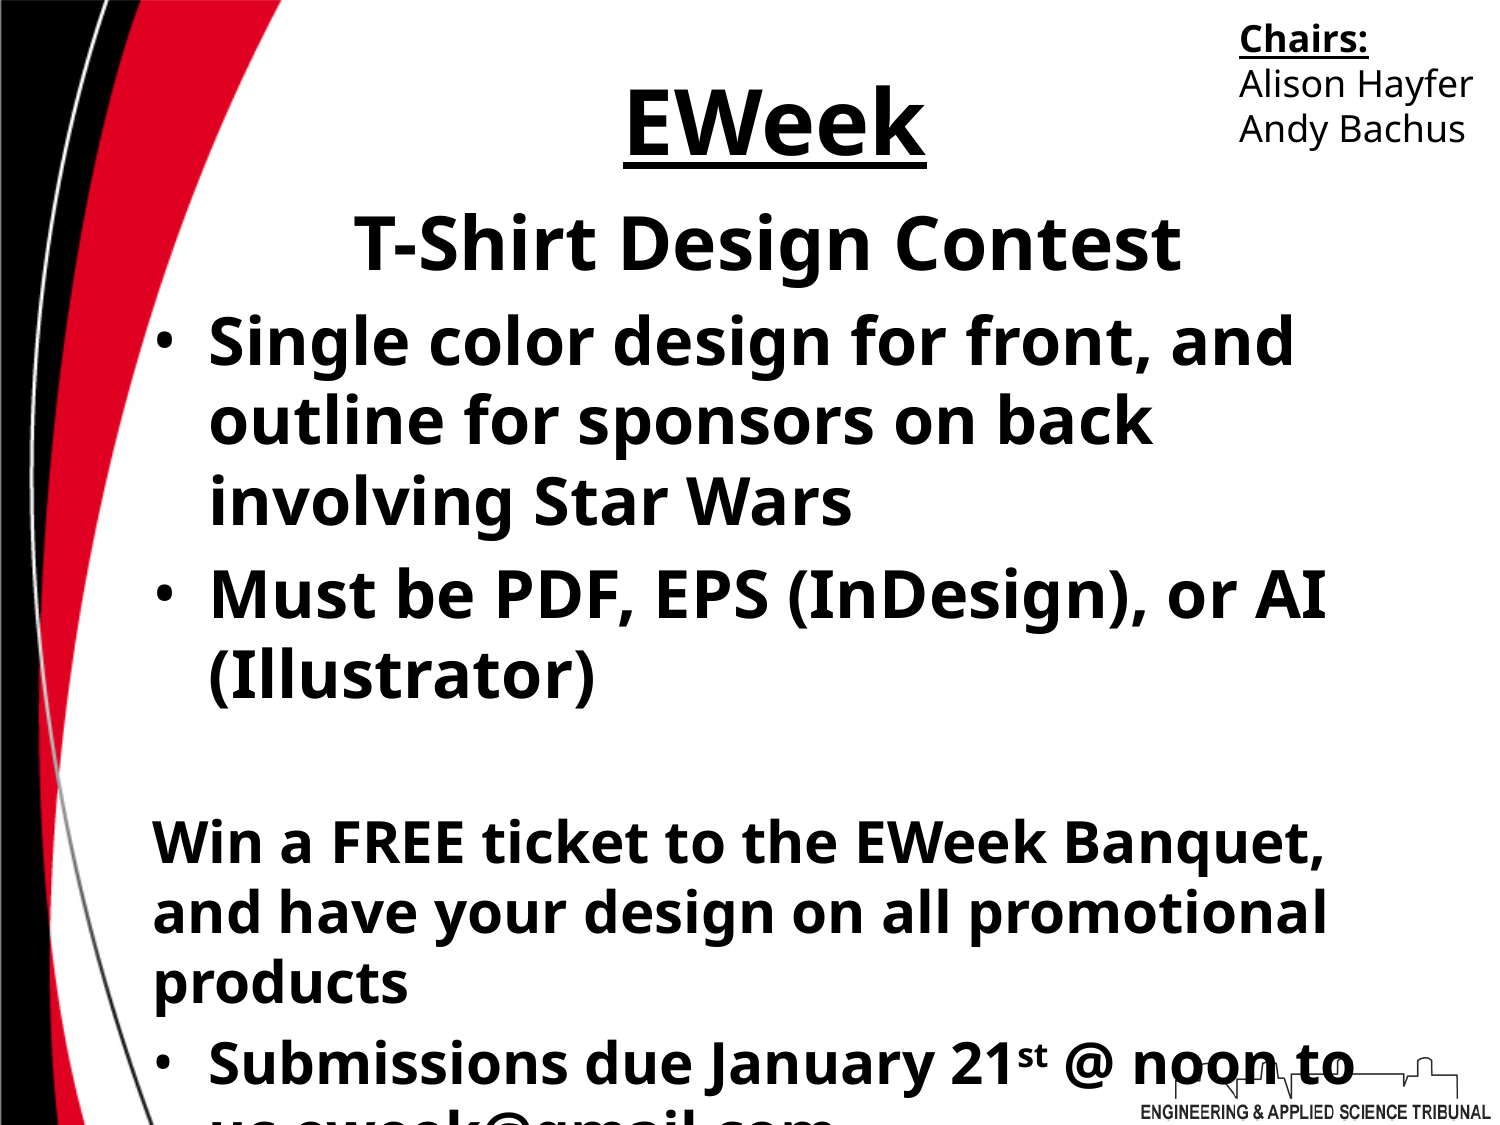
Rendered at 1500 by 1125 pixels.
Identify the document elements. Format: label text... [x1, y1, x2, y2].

picture [1137, 1057, 1495, 1121]
title EWeek [112, 24, 1438, 213]
picture [0, 0, 422, 1125]
text_box Chairs: Alison Hayfer Andy Bachus [1224, 7, 1500, 160]
list T-Shirt Design Contest Single color design for front, and outline for sponsors on back involving Star Wars Must be PDF, EPS (InDesign), or AI (Illustrator) Win a FREE ticket to the EWeek Banquet, and have your design on all promotional products Submissions due January 21st @ noon to uc.eweek@gmail.com [137, 187, 1400, 1050]
